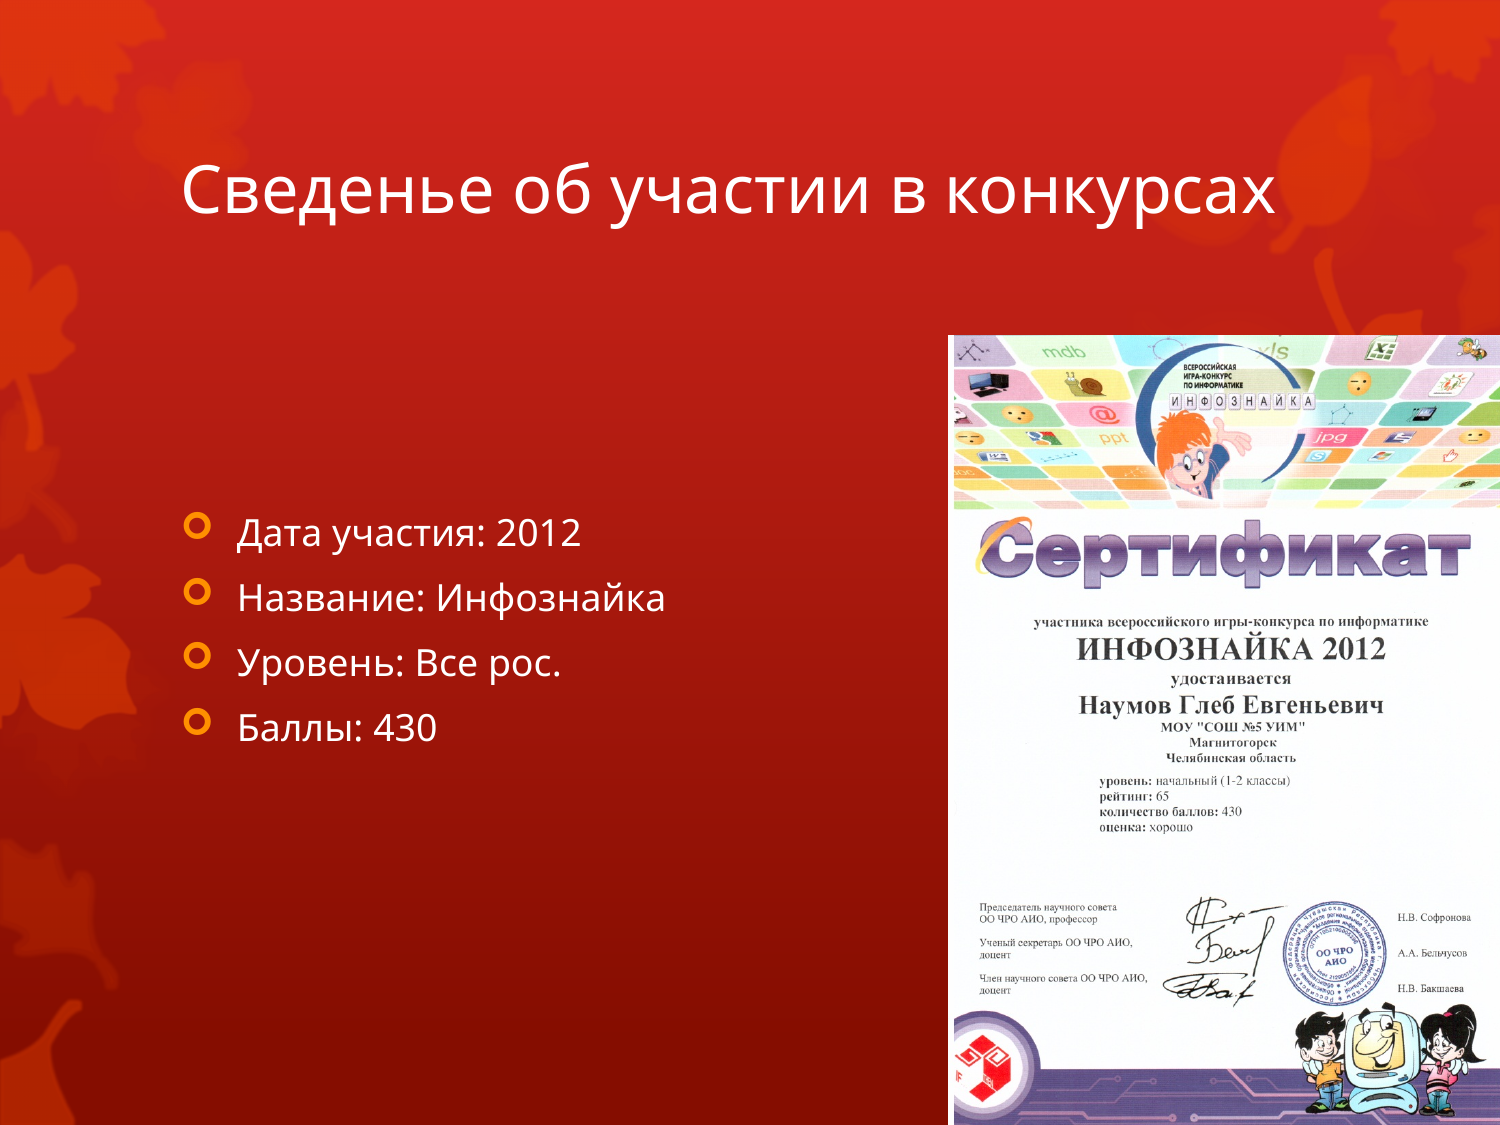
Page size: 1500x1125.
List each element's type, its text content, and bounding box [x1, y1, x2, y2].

picture [947, 334, 1500, 1125]
title Сведенье об участии в конкурсах [165, 110, 1335, 263]
list Дата участия: 2012 Название: Инфознайка Уровень: Все рос. Баллы: 430 [165, 296, 1335, 962]
